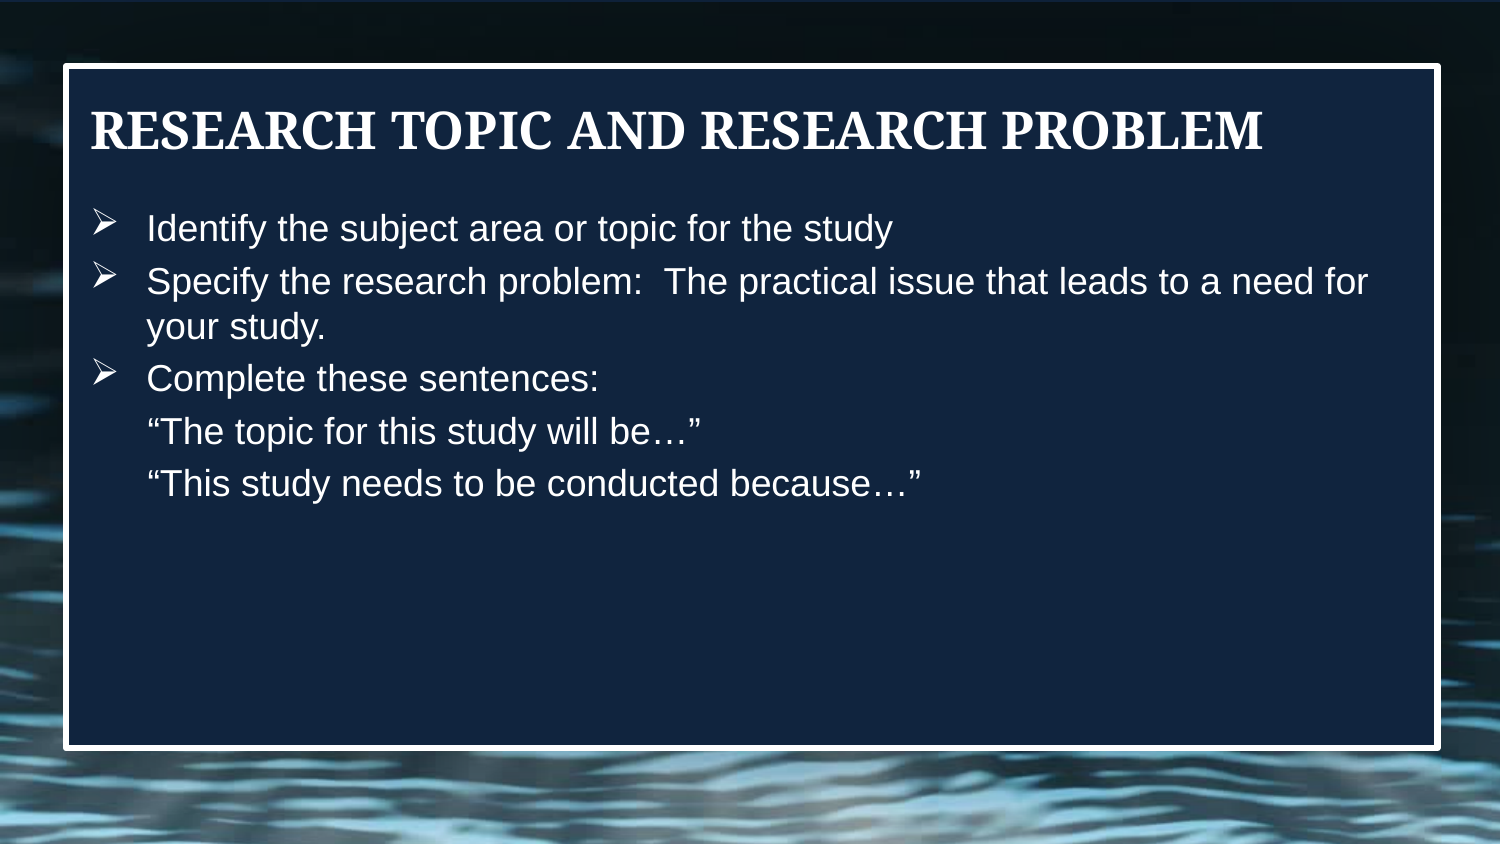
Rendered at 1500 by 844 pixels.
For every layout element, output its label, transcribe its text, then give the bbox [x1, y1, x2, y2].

list Identify the subject area or topic for the study Specify the research problem: The practical issue that leads to a need for your study. Complete these sentences: “The topic for this study will be…” “This study needs to be conducted because…” [75, 196, 1425, 731]
title RESEARCH TOPIC AND RESEARCH PROBLEM [75, 76, 1425, 181]
picture [0, 2, 1500, 844]
